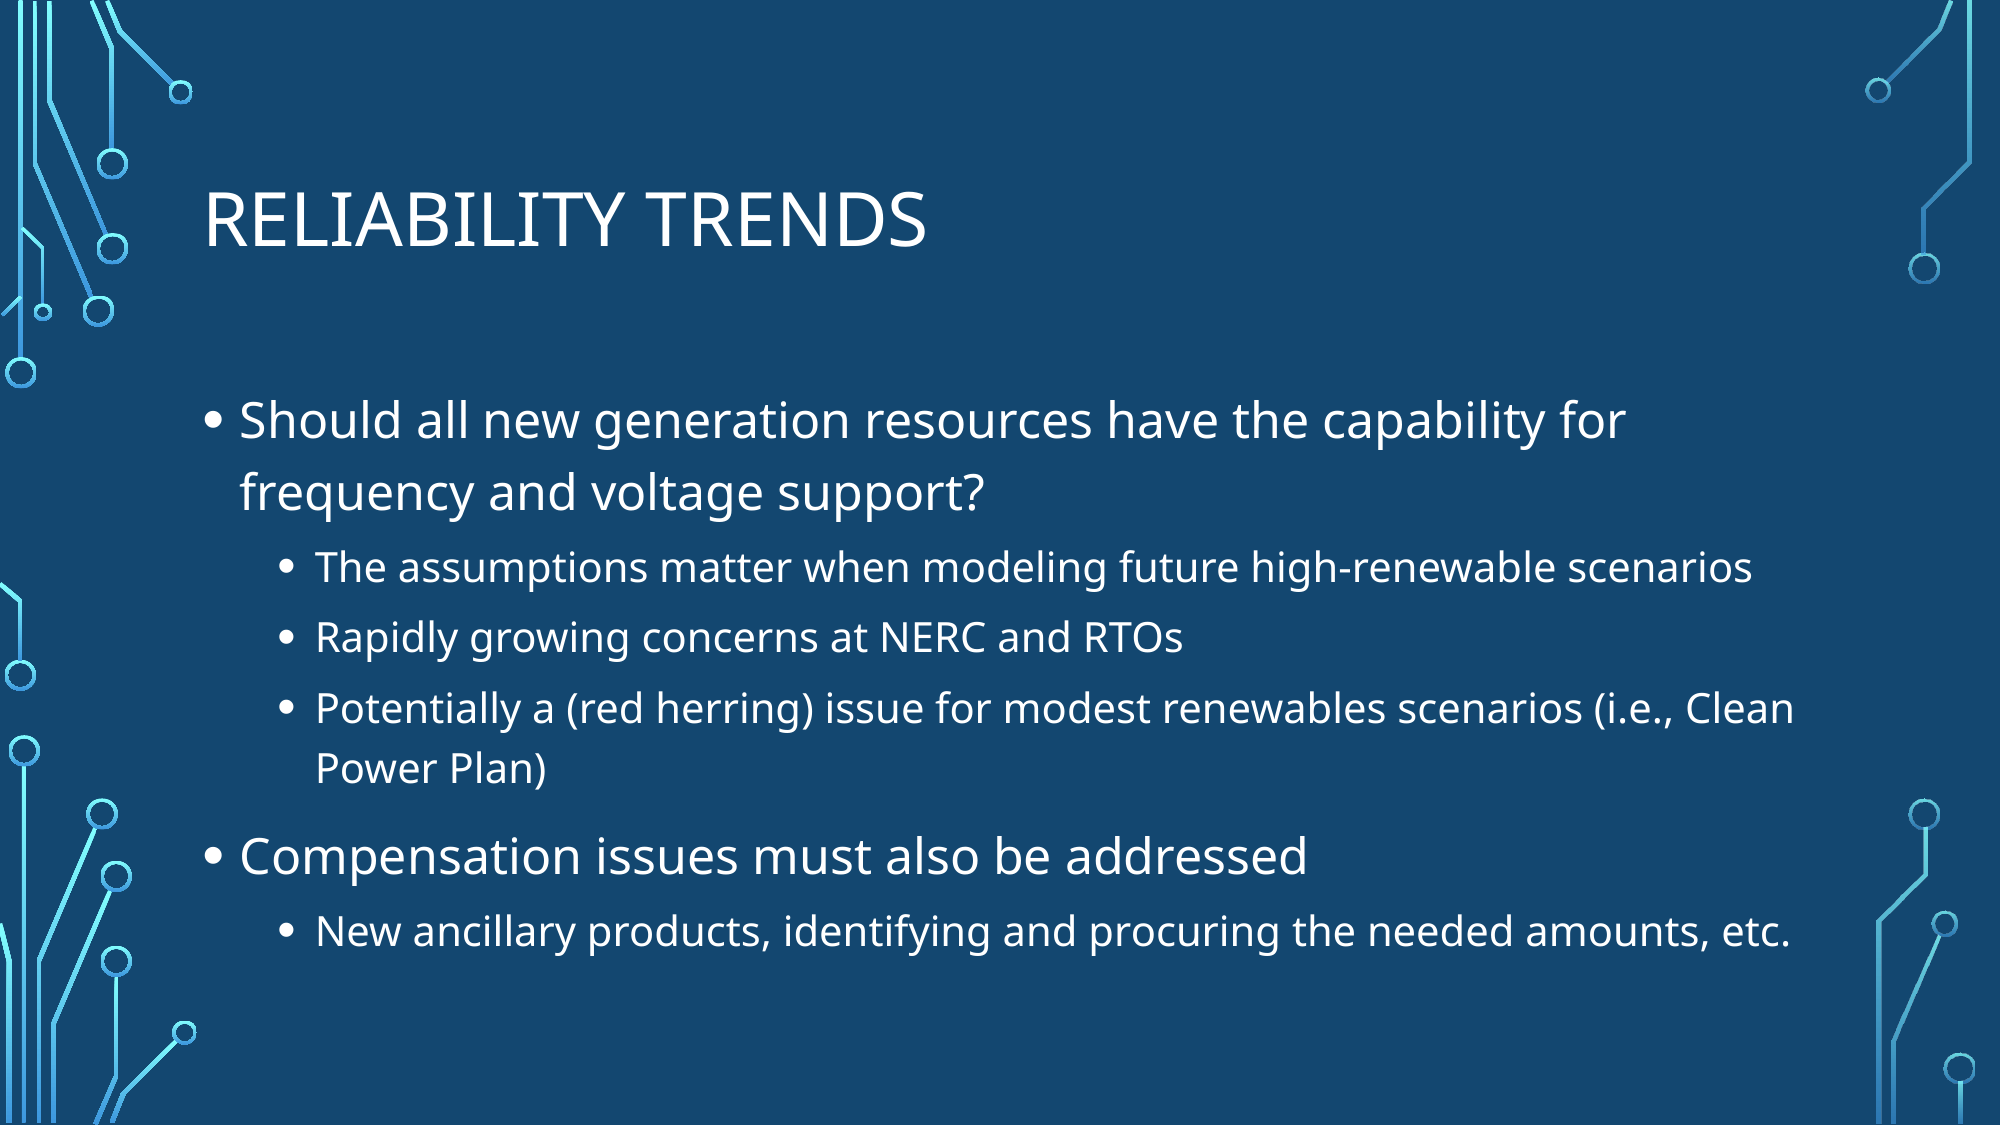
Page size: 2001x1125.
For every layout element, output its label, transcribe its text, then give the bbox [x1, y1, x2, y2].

title Reliability trends [187, 101, 1813, 344]
list Should all new generation resources have the capability for frequency and voltage support? The assumptions matter when modeling future high-renewable scenarios Rapidly growing concerns at NERC and RTOs Potentially a (red herring) issue for modest renewables scenarios (i.e., Clean Power Plan) Compensation issues must also be addressed New ancillary products, identifying and procuring the needed amounts, etc. [187, 369, 1813, 950]
